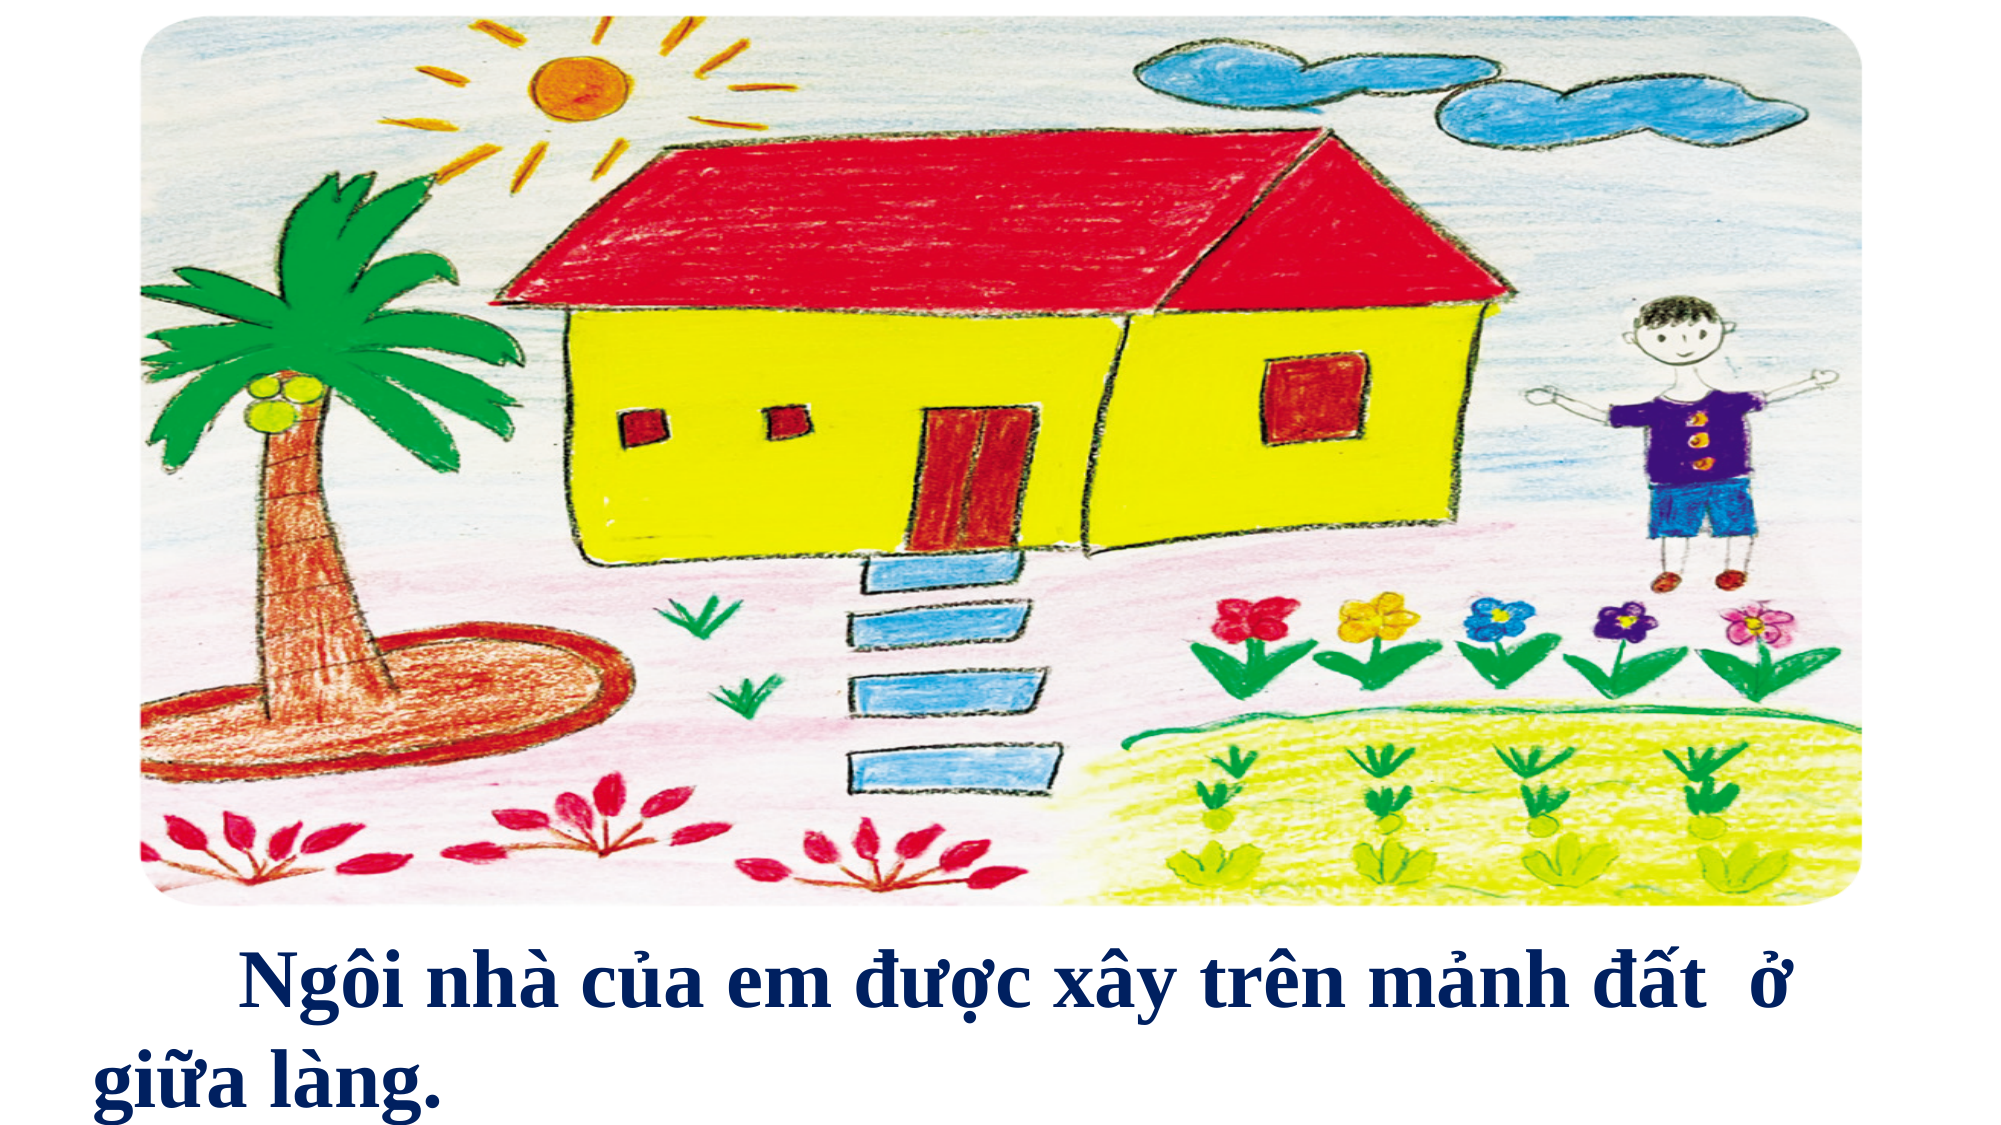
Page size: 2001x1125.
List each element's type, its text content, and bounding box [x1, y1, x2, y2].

picture [119, 0, 1885, 945]
text_box Ngôi nhà của em được xây trên mảnh đất ở giữa làng. [66, 921, 1969, 1125]
